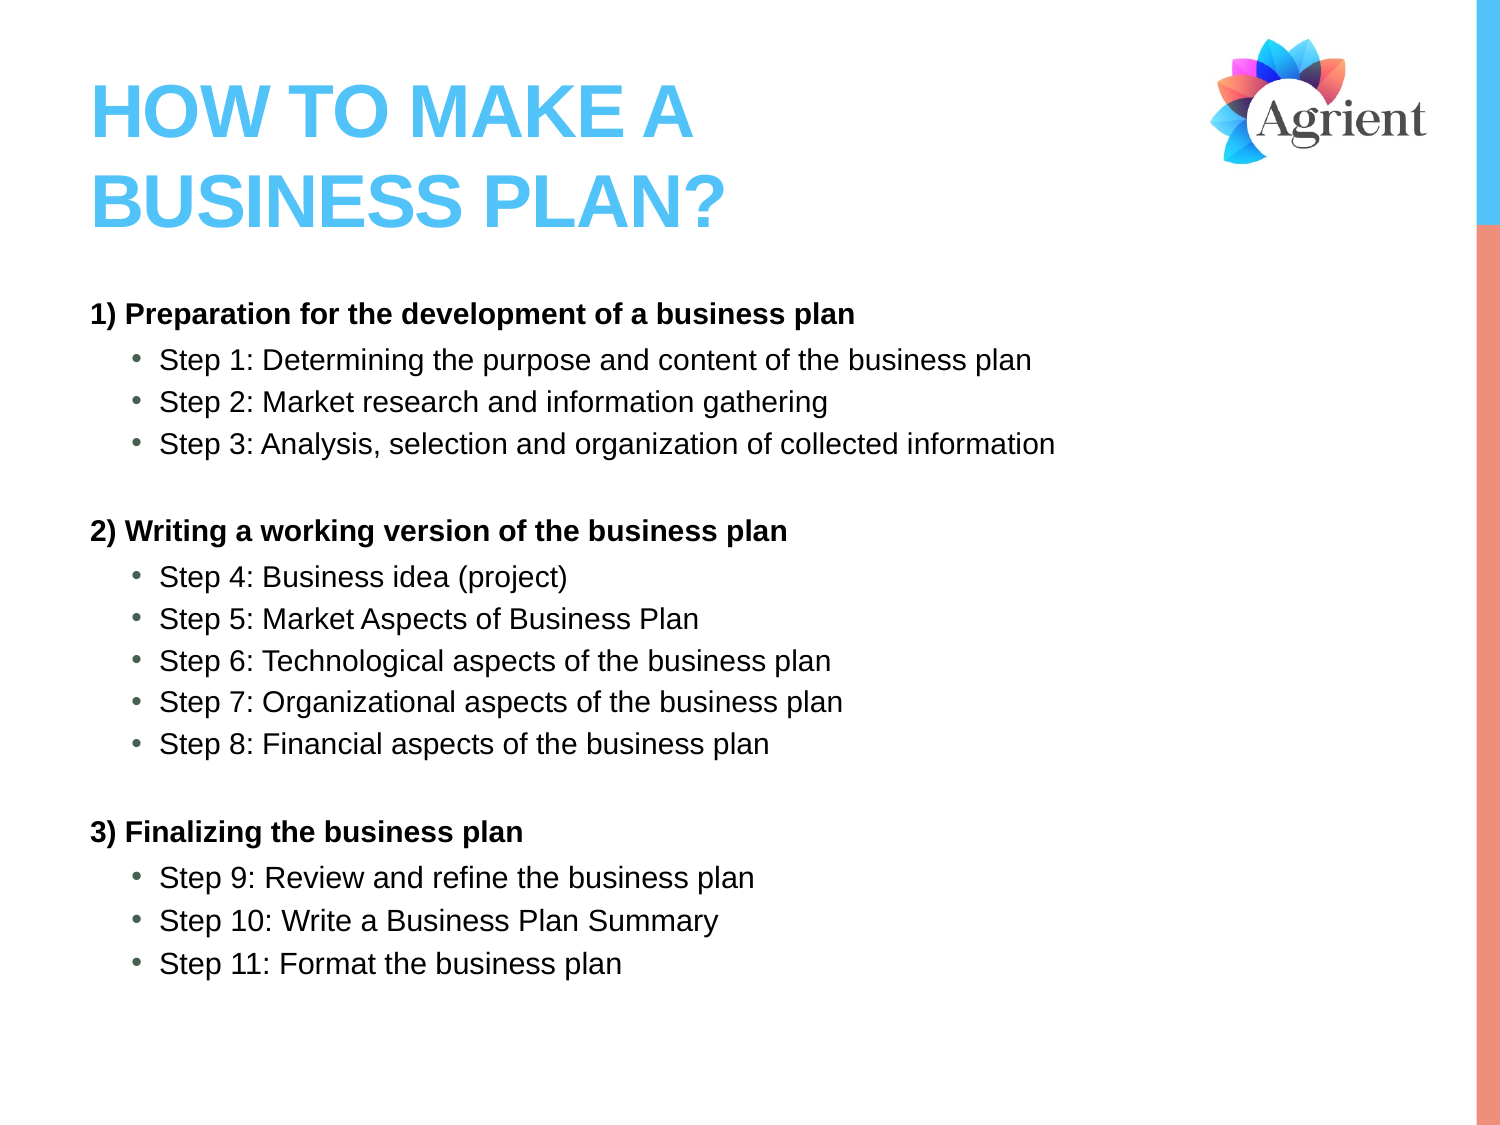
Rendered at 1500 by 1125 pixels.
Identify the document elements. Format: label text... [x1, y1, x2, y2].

picture [1200, 30, 1436, 173]
title How to make a business plan? [75, 25, 1025, 250]
list 1) Preparation for the development of a business plan Step 1: Determining the purpose and content of the business plan Step 2: Market research and information gathering Step 3: Analysis, selection and organization of collected information 2) Writing a working version of the business plan Step 4: Business idea (project) Step 5: Market Aspects of Business Plan Step 6: Technological aspects of the business plan Step 7: Organizational aspects of the business plan Step 8: Financial aspects of the business plan 3) Finalizing the business plan Step 9: Review and refine the business plan Step 10: Write a Business Plan Summary Step 11: Format the business plan [75, 287, 1325, 1005]
